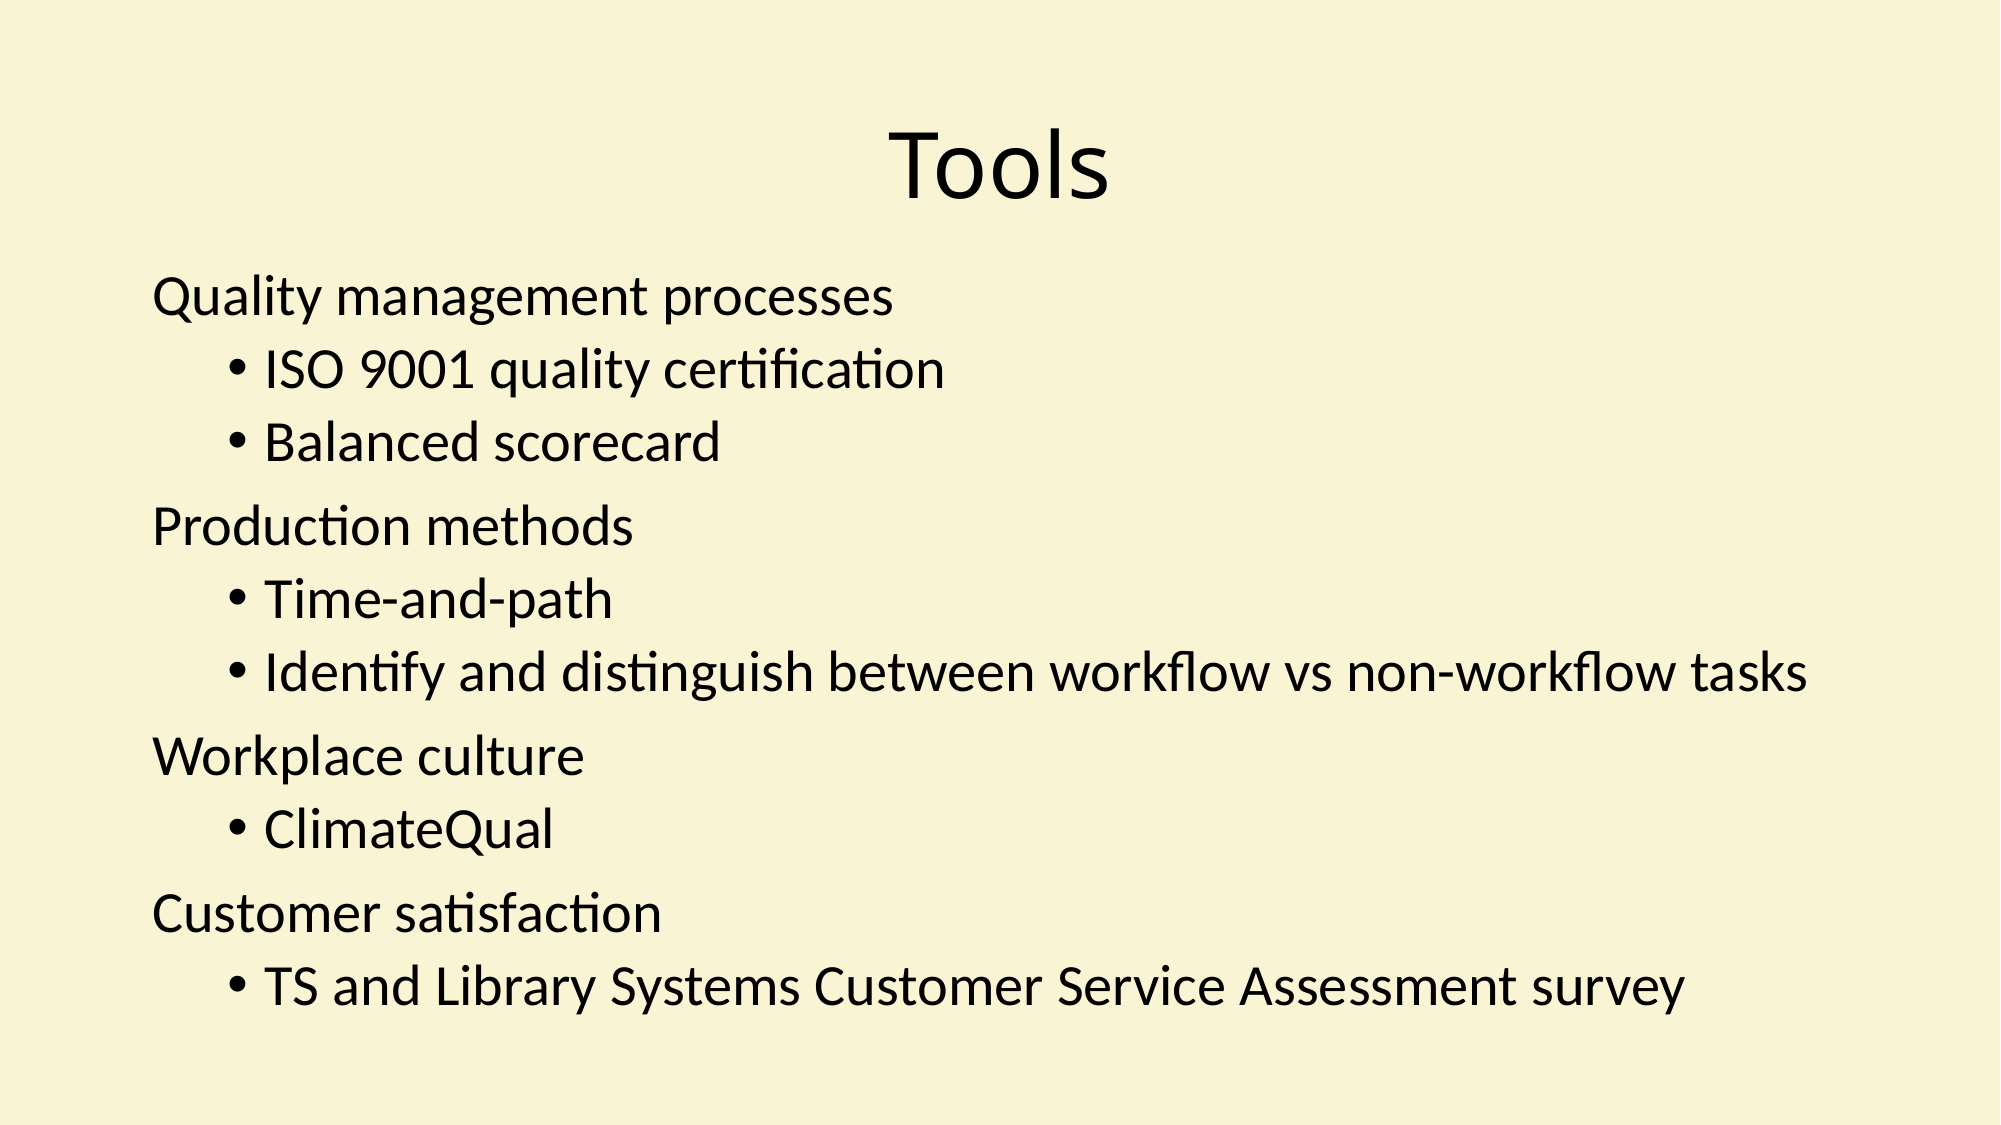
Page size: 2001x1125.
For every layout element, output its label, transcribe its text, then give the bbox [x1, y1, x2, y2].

list Quality management processes ISO 9001 quality certification Balanced scorecard Production methods Time-and-path Identify and distinguish between workflow vs non-workflow tasks Workplace culture ClimateQual Customer satisfaction TS and Library Systems Customer Service Assessment survey [137, 257, 1863, 1063]
title Tools [137, 59, 1863, 257]
